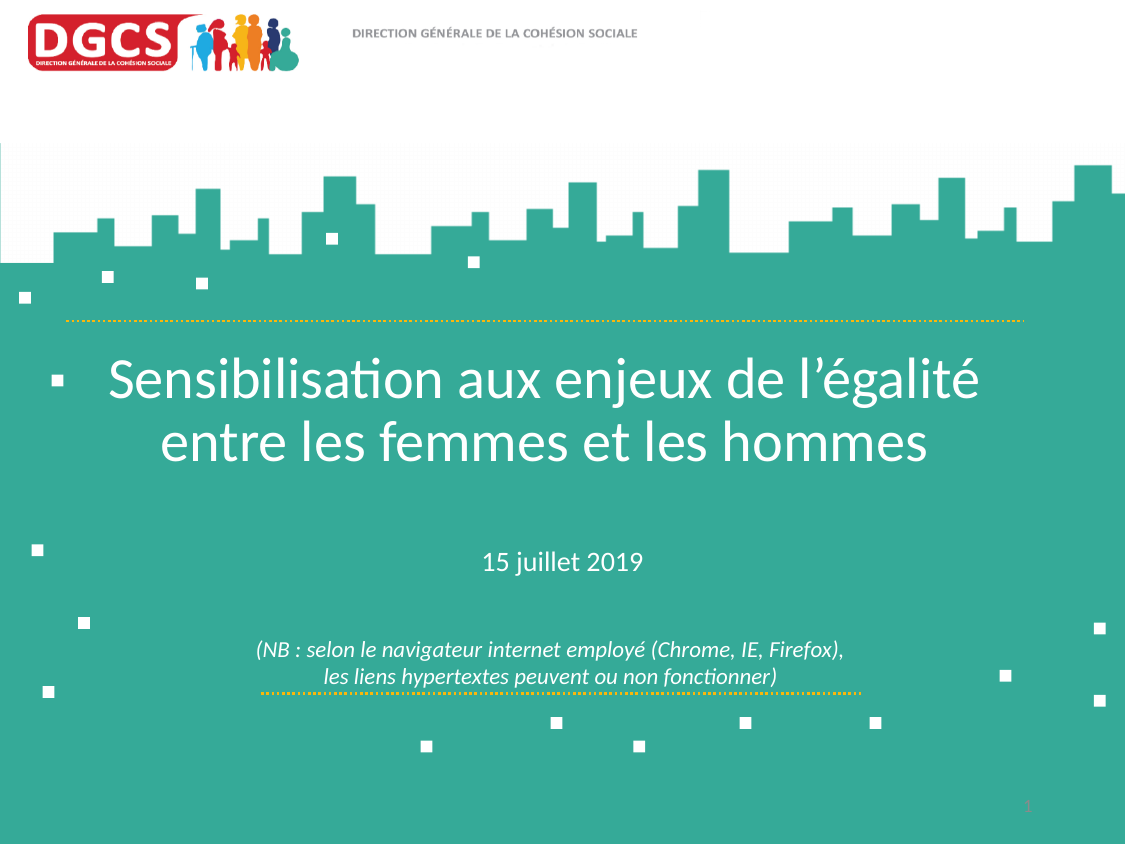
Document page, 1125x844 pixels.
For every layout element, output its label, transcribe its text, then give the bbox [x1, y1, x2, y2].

text_box [1093, 622, 1107, 635]
text_box [550, 716, 563, 730]
text_box [195, 277, 209, 290]
text_box [420, 740, 433, 754]
text_box [632, 740, 646, 754]
text_box [18, 291, 32, 305]
picture [0, 0, 800, 88]
picture [1, 144, 1125, 263]
text_box [998, 669, 1012, 683]
slide_number 1 [794, 782, 1048, 828]
text_box [51, 374, 64, 387]
text_box [101, 270, 115, 284]
text_box (NB : selon le navigateur internet employé (Chrome, IE, Firefox), les liens hypertextes peuvent ou non fonctionner) [234, 627, 867, 697]
text_box [77, 616, 91, 630]
text_box [869, 716, 882, 730]
text_box [1093, 694, 1107, 708]
text_box [467, 255, 481, 269]
subtitle 15 juillet 2019 [168, 540, 957, 602]
title Sensibilisation aux enjeux de l’égalité entre les femmes et les hommes [66, 322, 1023, 502]
text_box [42, 685, 55, 699]
text_box [739, 716, 752, 730]
text_box [325, 232, 339, 246]
text_box [31, 543, 44, 557]
